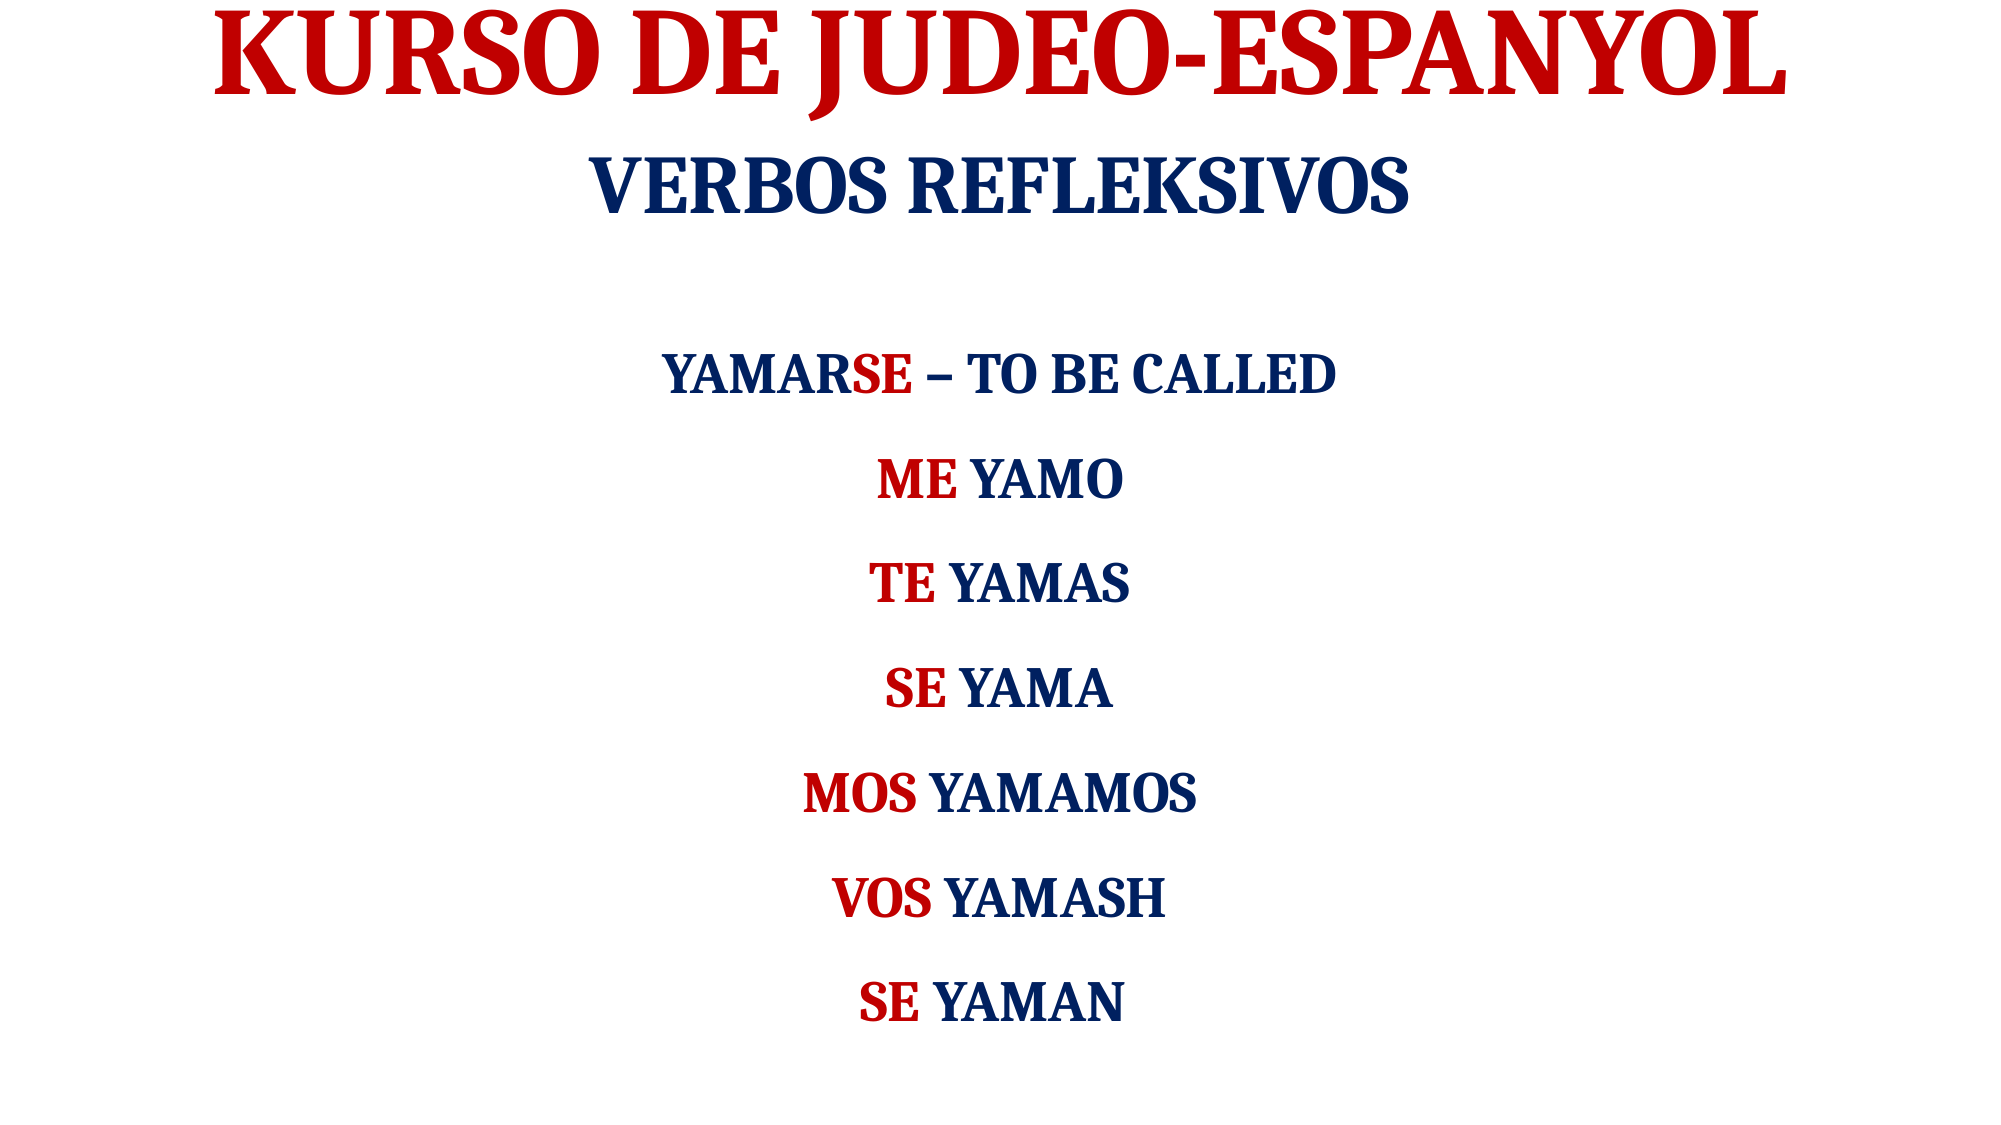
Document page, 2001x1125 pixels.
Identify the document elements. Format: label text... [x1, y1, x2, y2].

title KURSO DE JUDEO-ESPANYOL [0, 0, 2000, 122]
list VERBOS REFLEKSIVOS YAMARSE – TO BE CALLED ME YAMO TE YAMAS SE YAMA MOS YAMAMOS VOS YAMASH SE YAMAN [0, 122, 2000, 1125]
